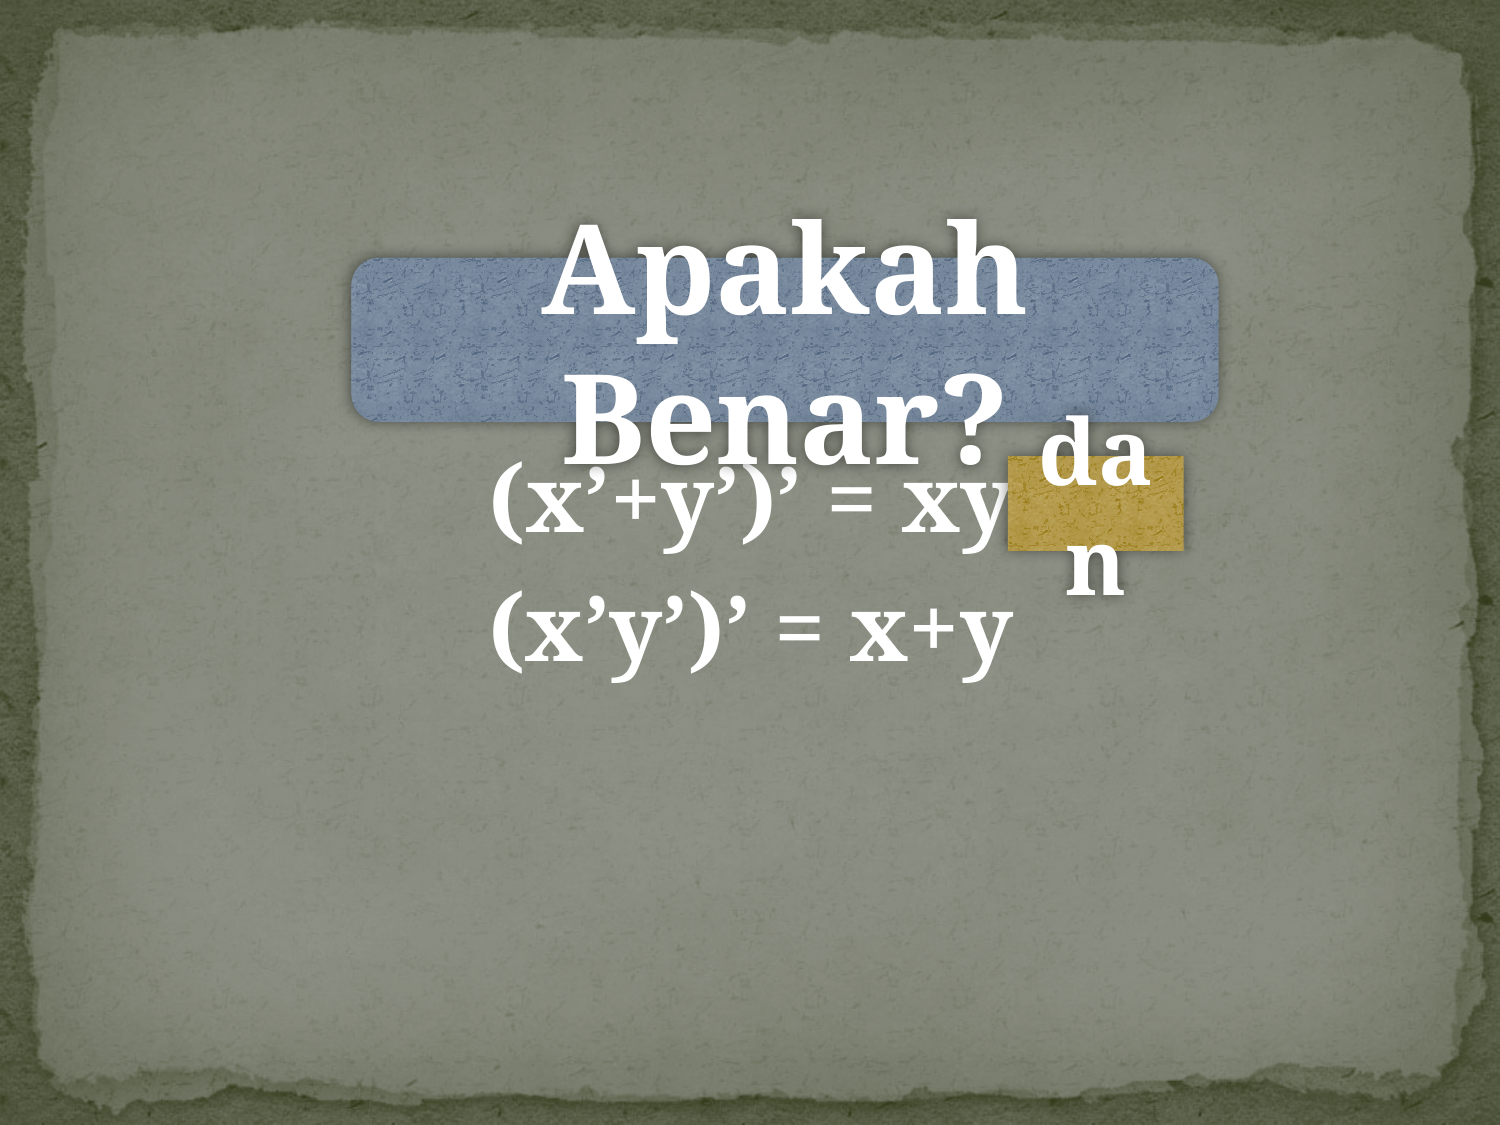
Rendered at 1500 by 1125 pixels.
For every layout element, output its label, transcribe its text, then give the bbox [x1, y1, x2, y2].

text_box Apakah Benar? [351, 257, 1219, 422]
text_box (x’y’)’ = x+y [473, 562, 1028, 688]
text_box (x’+y’)’ = xy [473, 433, 1029, 559]
text_box dan [1007, 456, 1184, 551]
